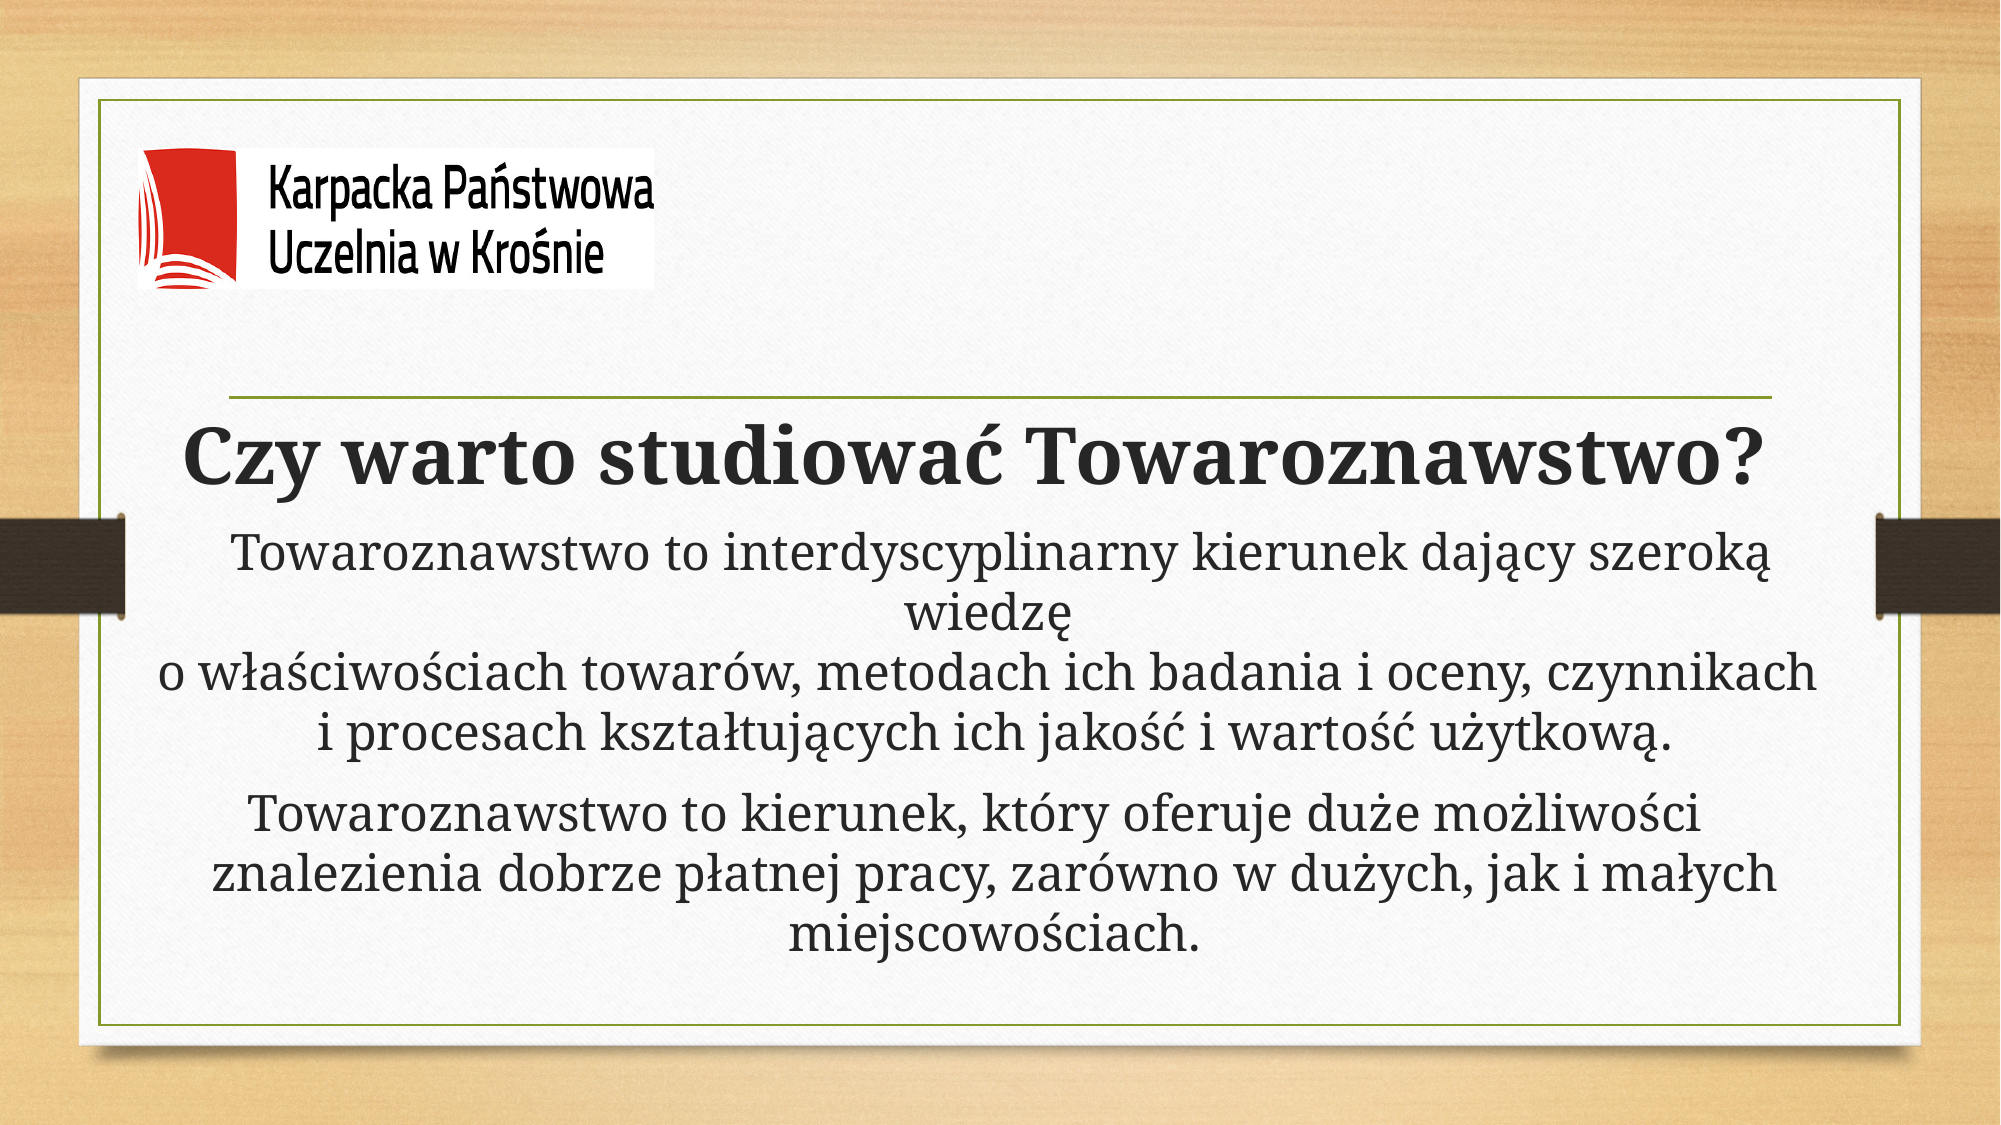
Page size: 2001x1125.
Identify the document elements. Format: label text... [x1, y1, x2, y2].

list Czy warto studiować Towaroznawstwo? Towaroznawstwo to interdyscyplinarny kierunek dający szeroką wiedzę o właściwościach towarów, metodach ich badania i oceny, czynnikach i procesach kształtujących ich jakość i wartość użytkową. Towaroznawstwo to kierunek, który oferuje duże możliwości znalezienia dobrze płatnej pracy, zarówno w dużych, jak i małych miejscowościach. [95, 397, 1855, 1027]
picture [0, 0, 2001, 1125]
